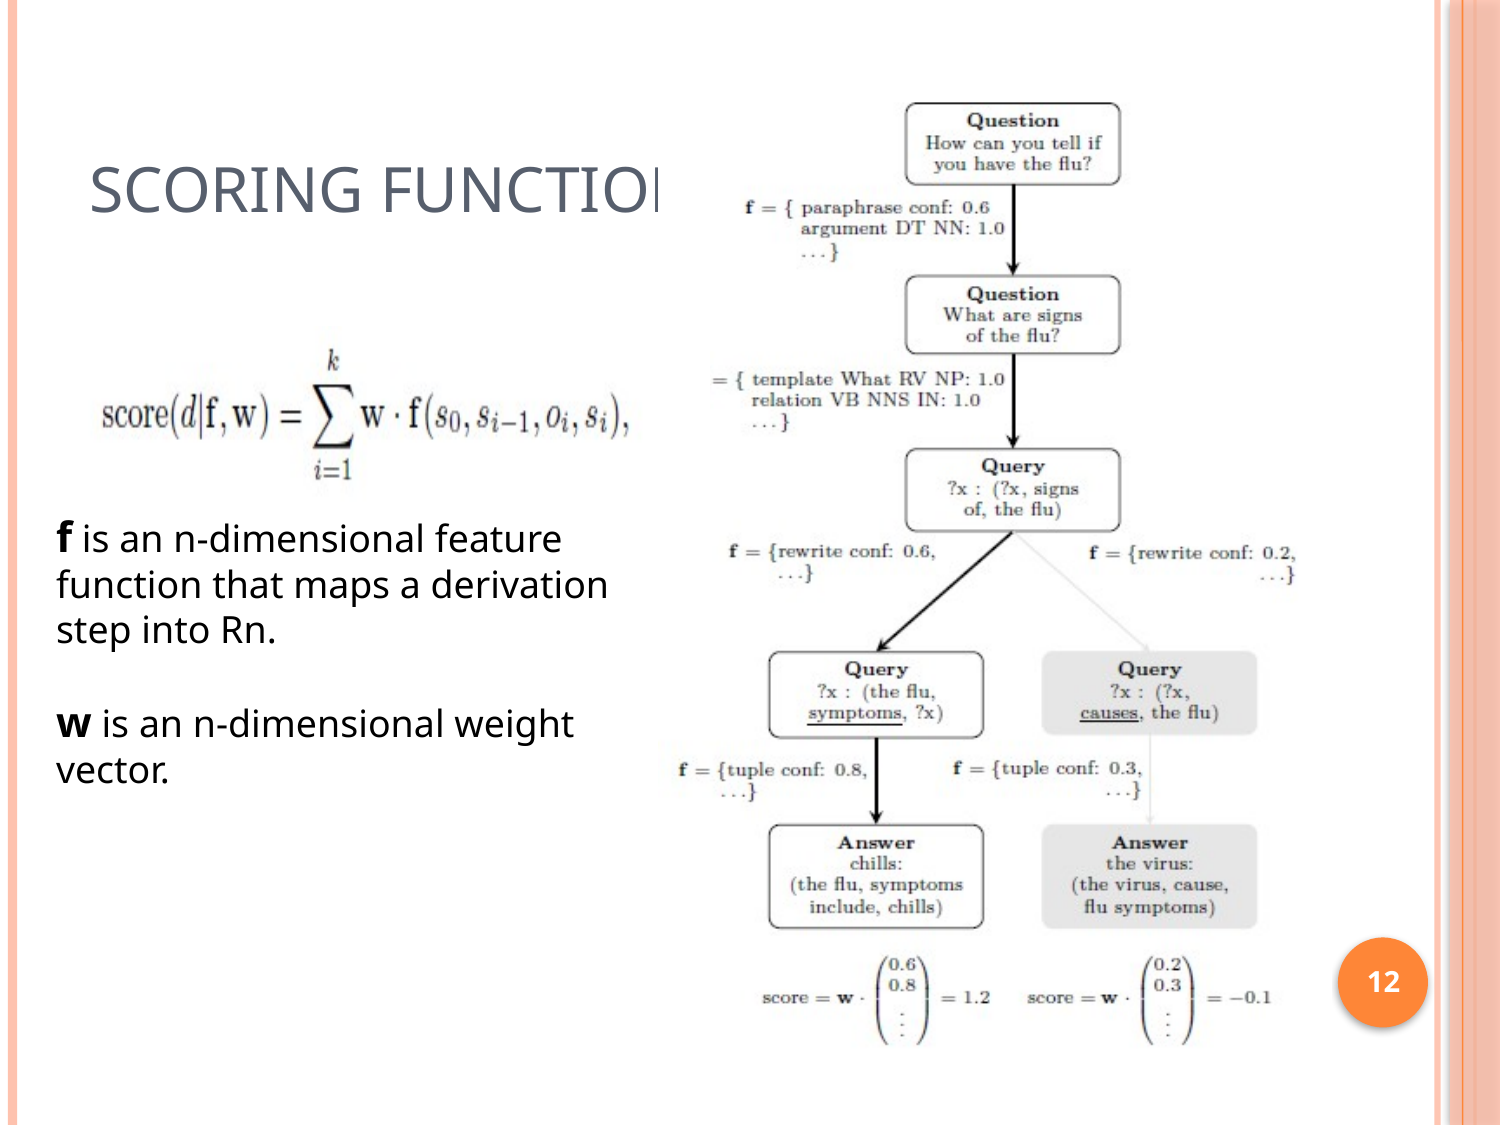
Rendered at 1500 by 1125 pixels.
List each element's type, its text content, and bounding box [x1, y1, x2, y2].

picture [40, 74, 1332, 1080]
slide_number 12 [1337, 940, 1434, 1027]
title Scoring Function [75, 45, 1300, 233]
text_box f is an n-dimensional feature function that maps a derivation step into Rn. w is an n-dimensional weight vector. [41, 513, 652, 799]
